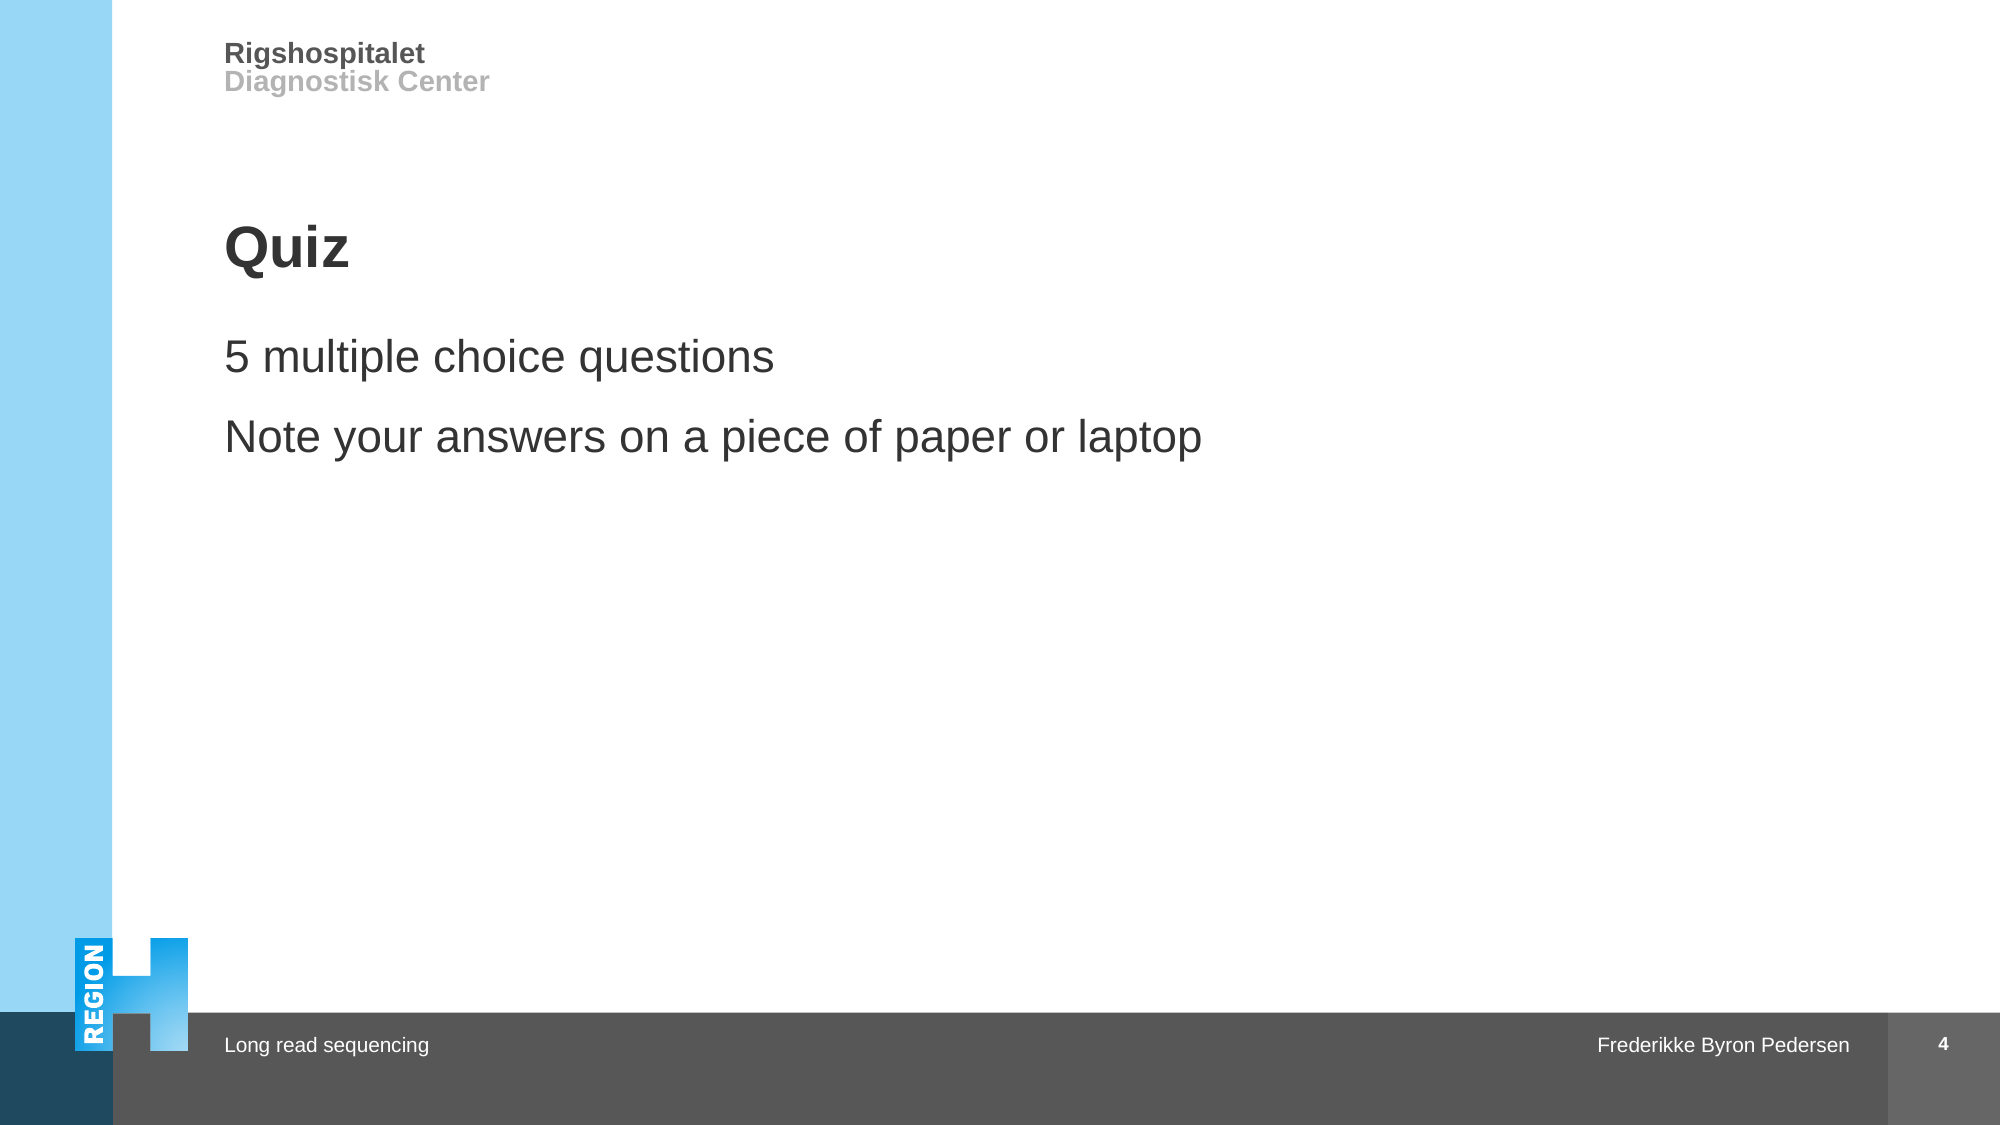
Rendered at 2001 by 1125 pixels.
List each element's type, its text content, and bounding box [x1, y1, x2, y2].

picture [89, 997, 99, 1002]
title Quiz [224, 143, 1888, 279]
picture [0, 938, 188, 1125]
list 5 multiple choice questions Note your answers on a piece of paper or laptop [224, 326, 1888, 901]
slide_number 4 [1887, 1031, 2000, 1061]
